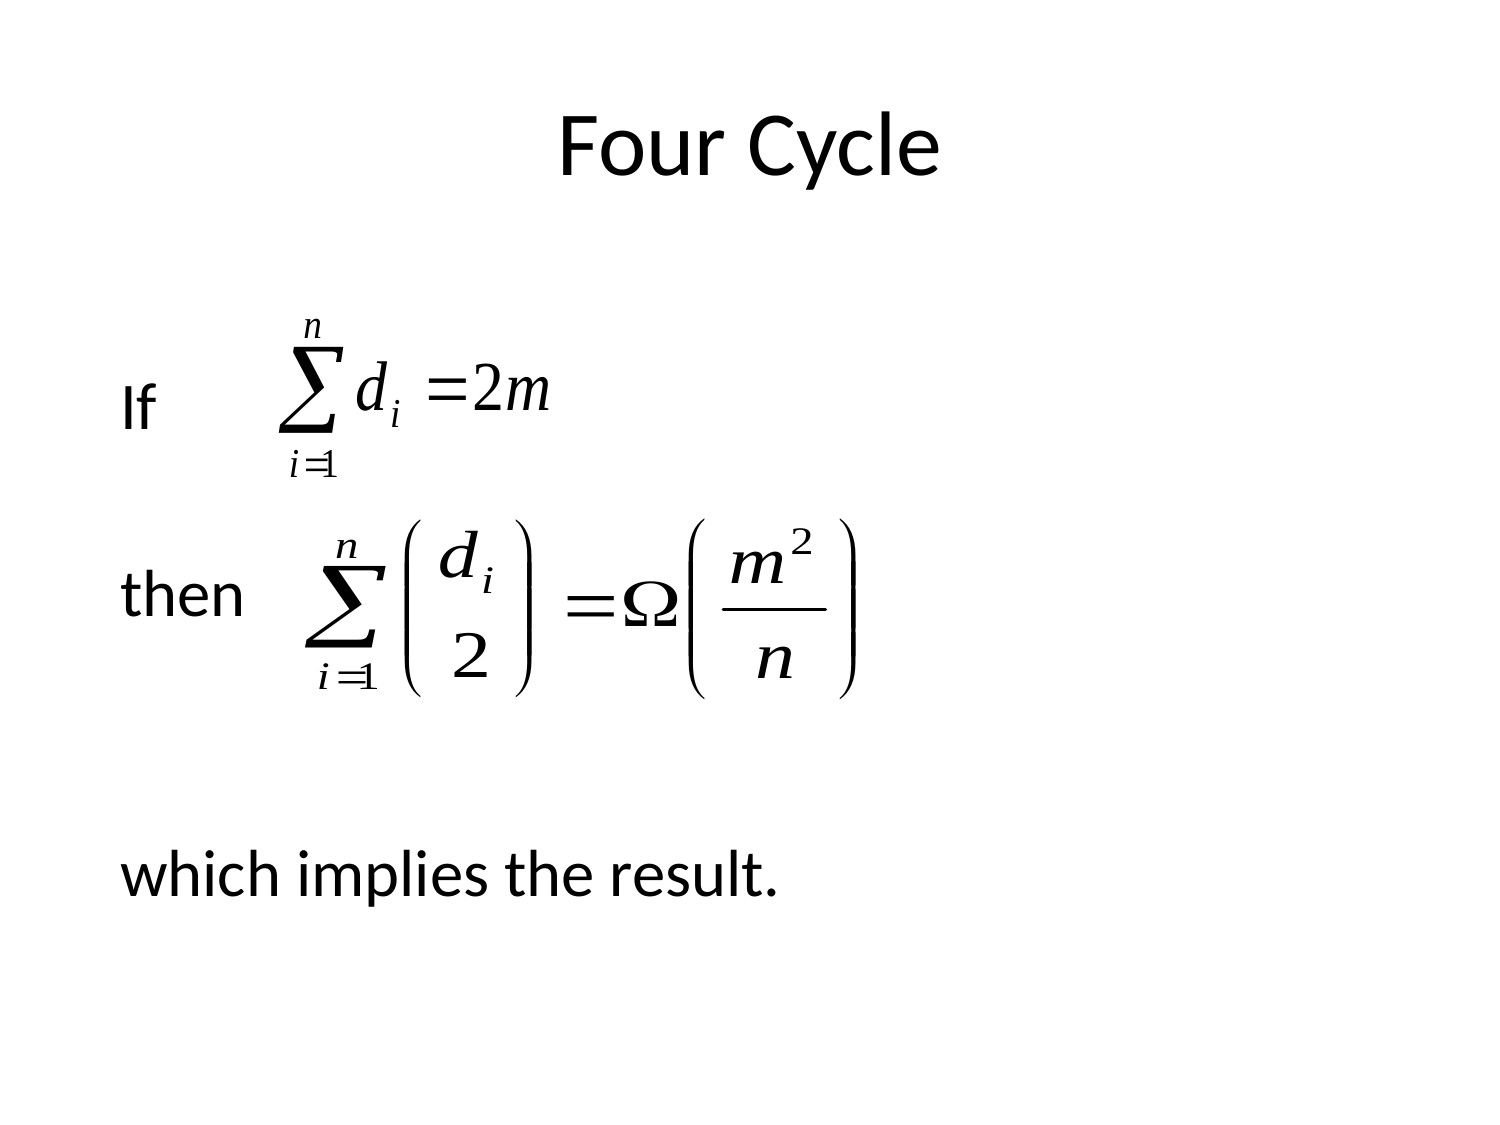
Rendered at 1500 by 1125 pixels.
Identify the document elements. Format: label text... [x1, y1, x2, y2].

title Four Cycle [75, 45, 1425, 233]
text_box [292, 503, 880, 716]
list If then which implies the result. [75, 262, 1425, 1005]
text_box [269, 292, 563, 493]
